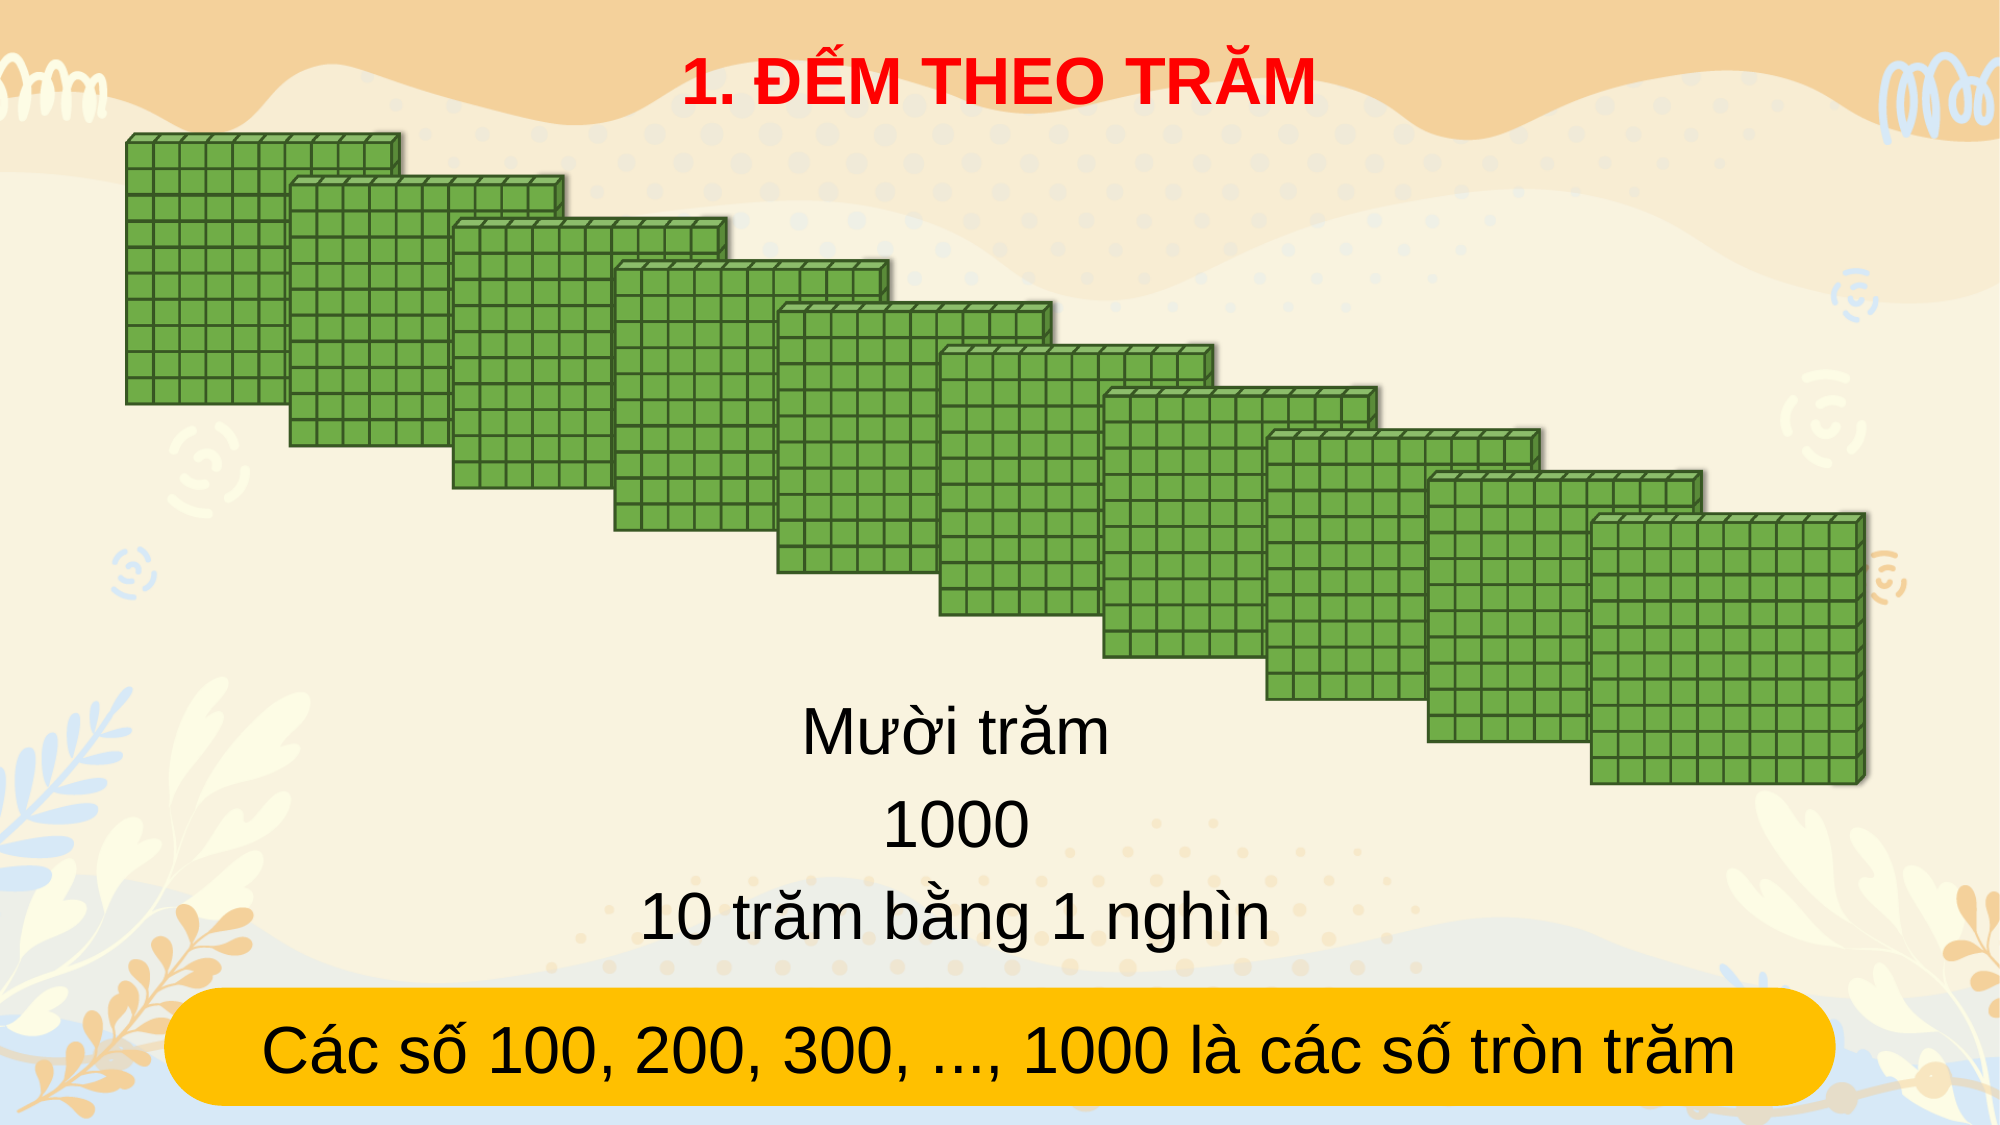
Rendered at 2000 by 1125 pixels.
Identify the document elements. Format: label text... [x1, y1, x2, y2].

text_box Mười trăm 1000 10 trăm bằng 1 nghìn [624, 802, 1288, 961]
text_box Các số 100, 200, 300, ..., 1000 là các số tròn trăm [162, 985, 1838, 1108]
text_box 1. ĐẾM THEO TRĂM [665, 30, 1334, 124]
picture [0, 0, 2000, 1125]
